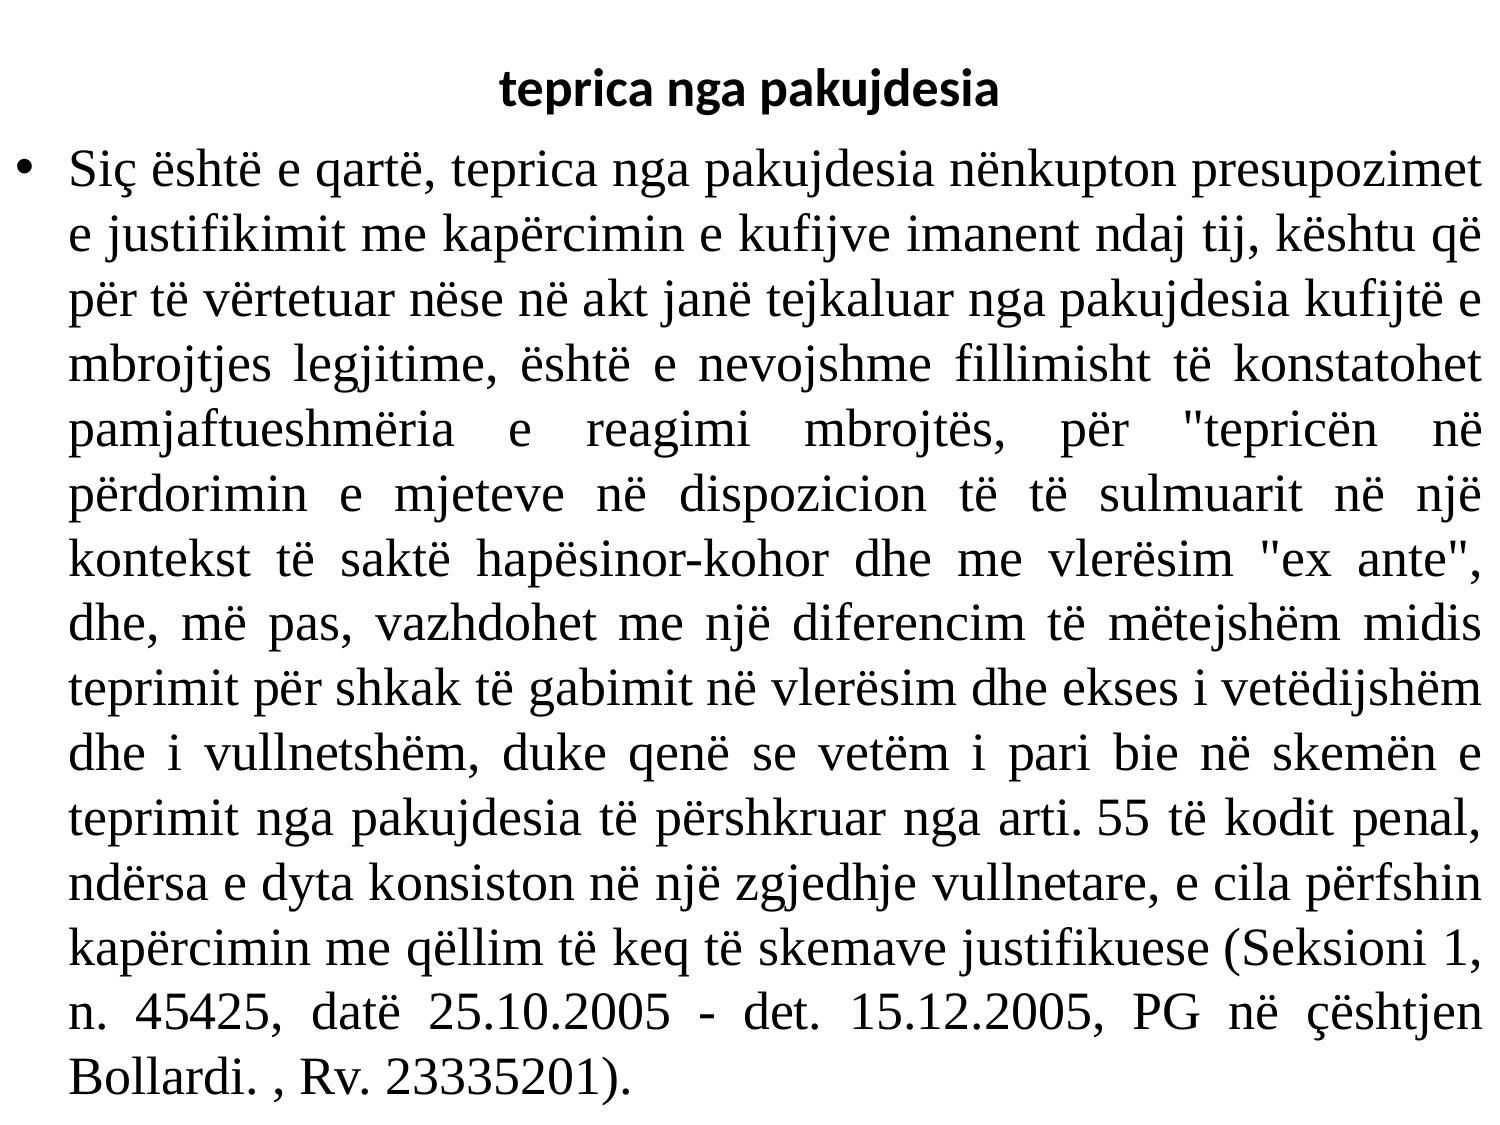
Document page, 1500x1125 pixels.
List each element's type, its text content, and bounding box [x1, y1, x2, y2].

title teprica nga pakujdesia [75, 45, 1425, 125]
list Siç është e qartë, teprica nga pakujdesia nënkupton presupozimet e justifikimit me kapërcimin e kufijve imanent ndaj tij, kështu që për të vërtetuar nëse në akt janë tejkaluar nga pakujdesia kufijtë e mbrojtjes legjitime, është e nevojshme fillimisht të konstatohet pamjaftueshmëria e reagimi mbrojtës, për "tepricën në përdorimin e mjeteve në dispozicion të të sulmuarit në një kontekst të saktë hapësinor-kohor dhe me vlerësim "ex ante", dhe, më pas, vazhdohet me një diferencim të mëtejshëm midis teprimit për shkak të gabimit në vlerësim dhe ekses i vetëdijshëm dhe i vullnetshëm, duke qenë se vetëm i pari bie në skemën e teprimit nga pakujdesia të përshkruar nga arti. 55 të kodit penal, ndërsa e dyta konsiston në një zgjedhje vullnetare, e cila përfshin kapërcimin me qëllim të keq të skemave justifikuese (Seksioni 1, n. 45425, datë 25.10.2005 - det. 15.12.2005, PG në çështjen Bollardi. , Rv. 23335201). [0, 125, 1500, 1125]
